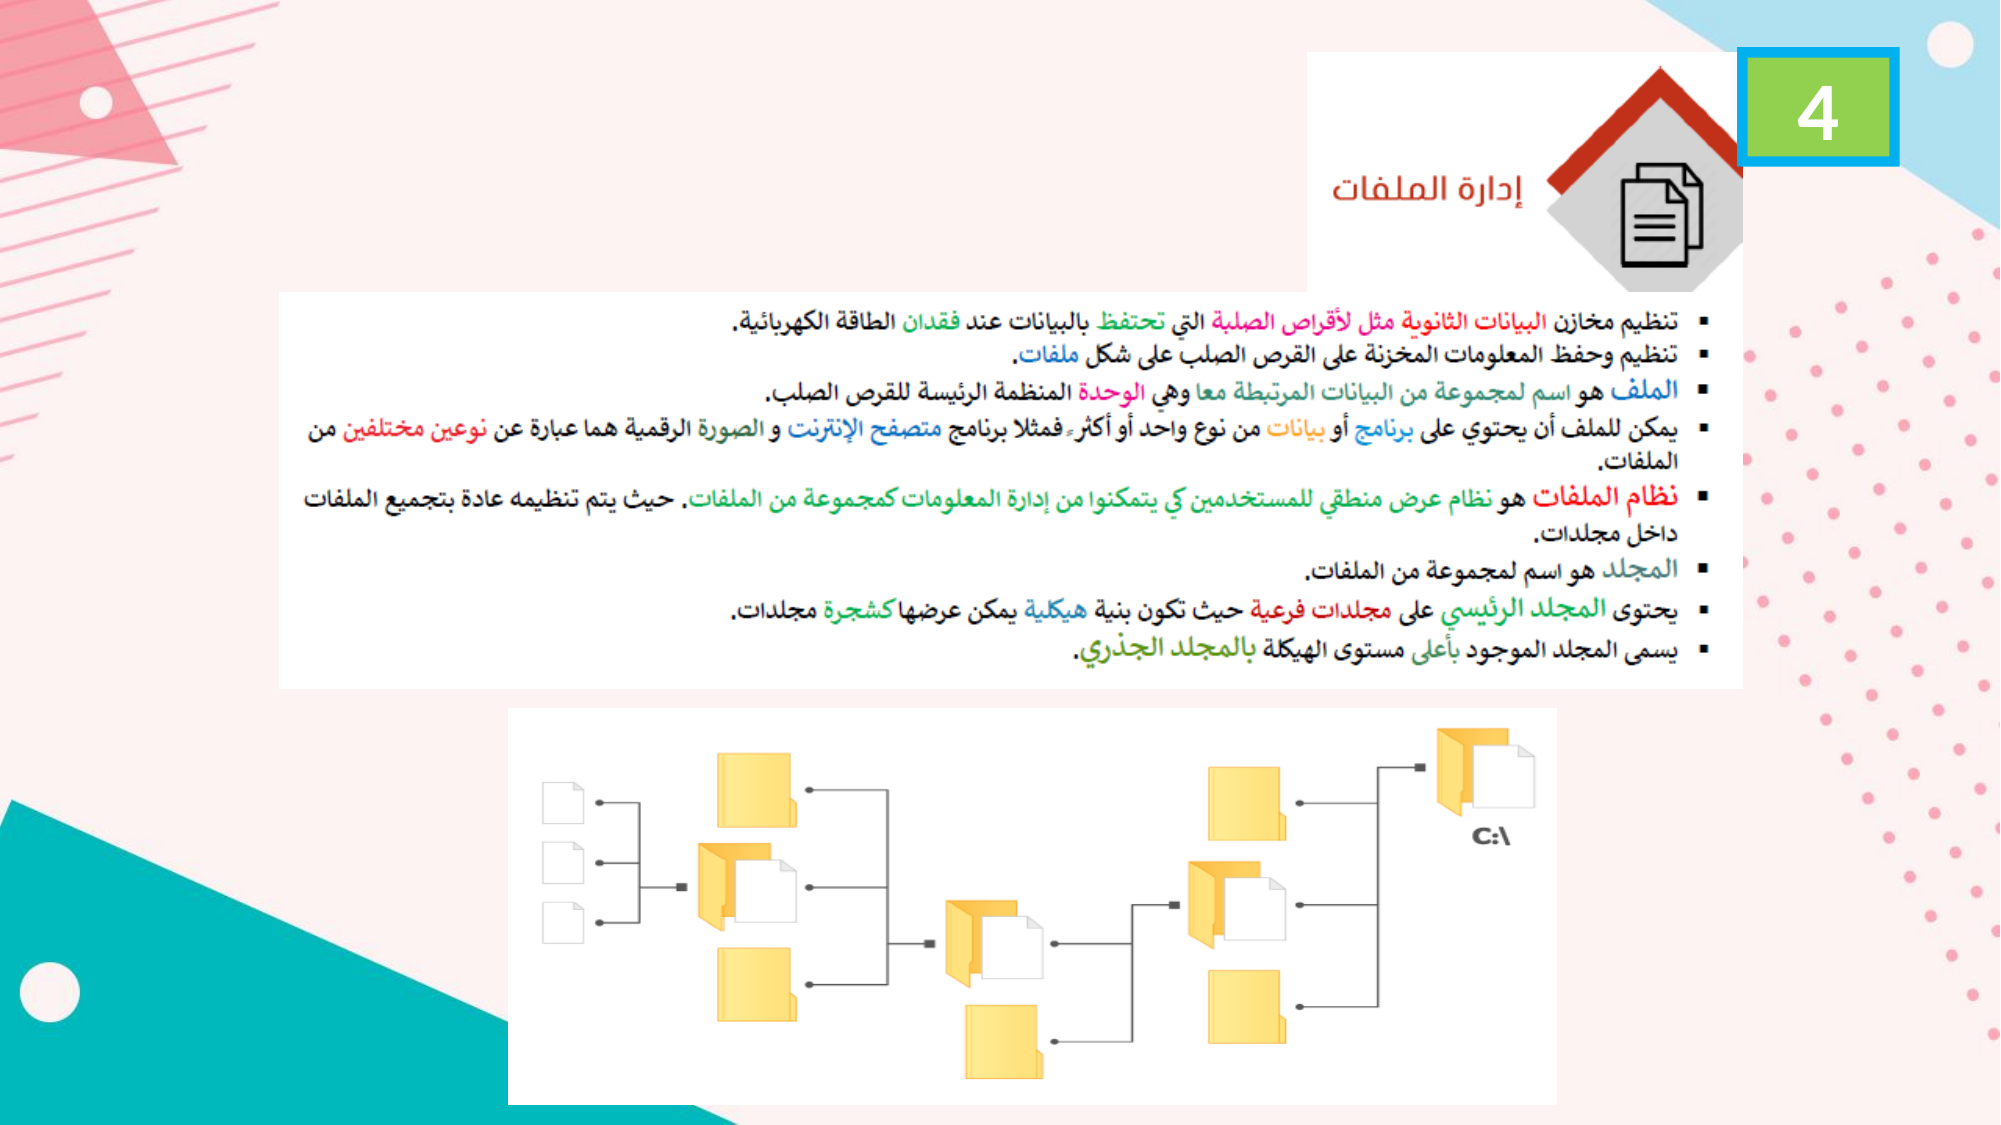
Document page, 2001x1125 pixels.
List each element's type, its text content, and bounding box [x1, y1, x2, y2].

picture [0, 0, 2000, 1125]
text_box 4 [1743, 52, 1895, 162]
